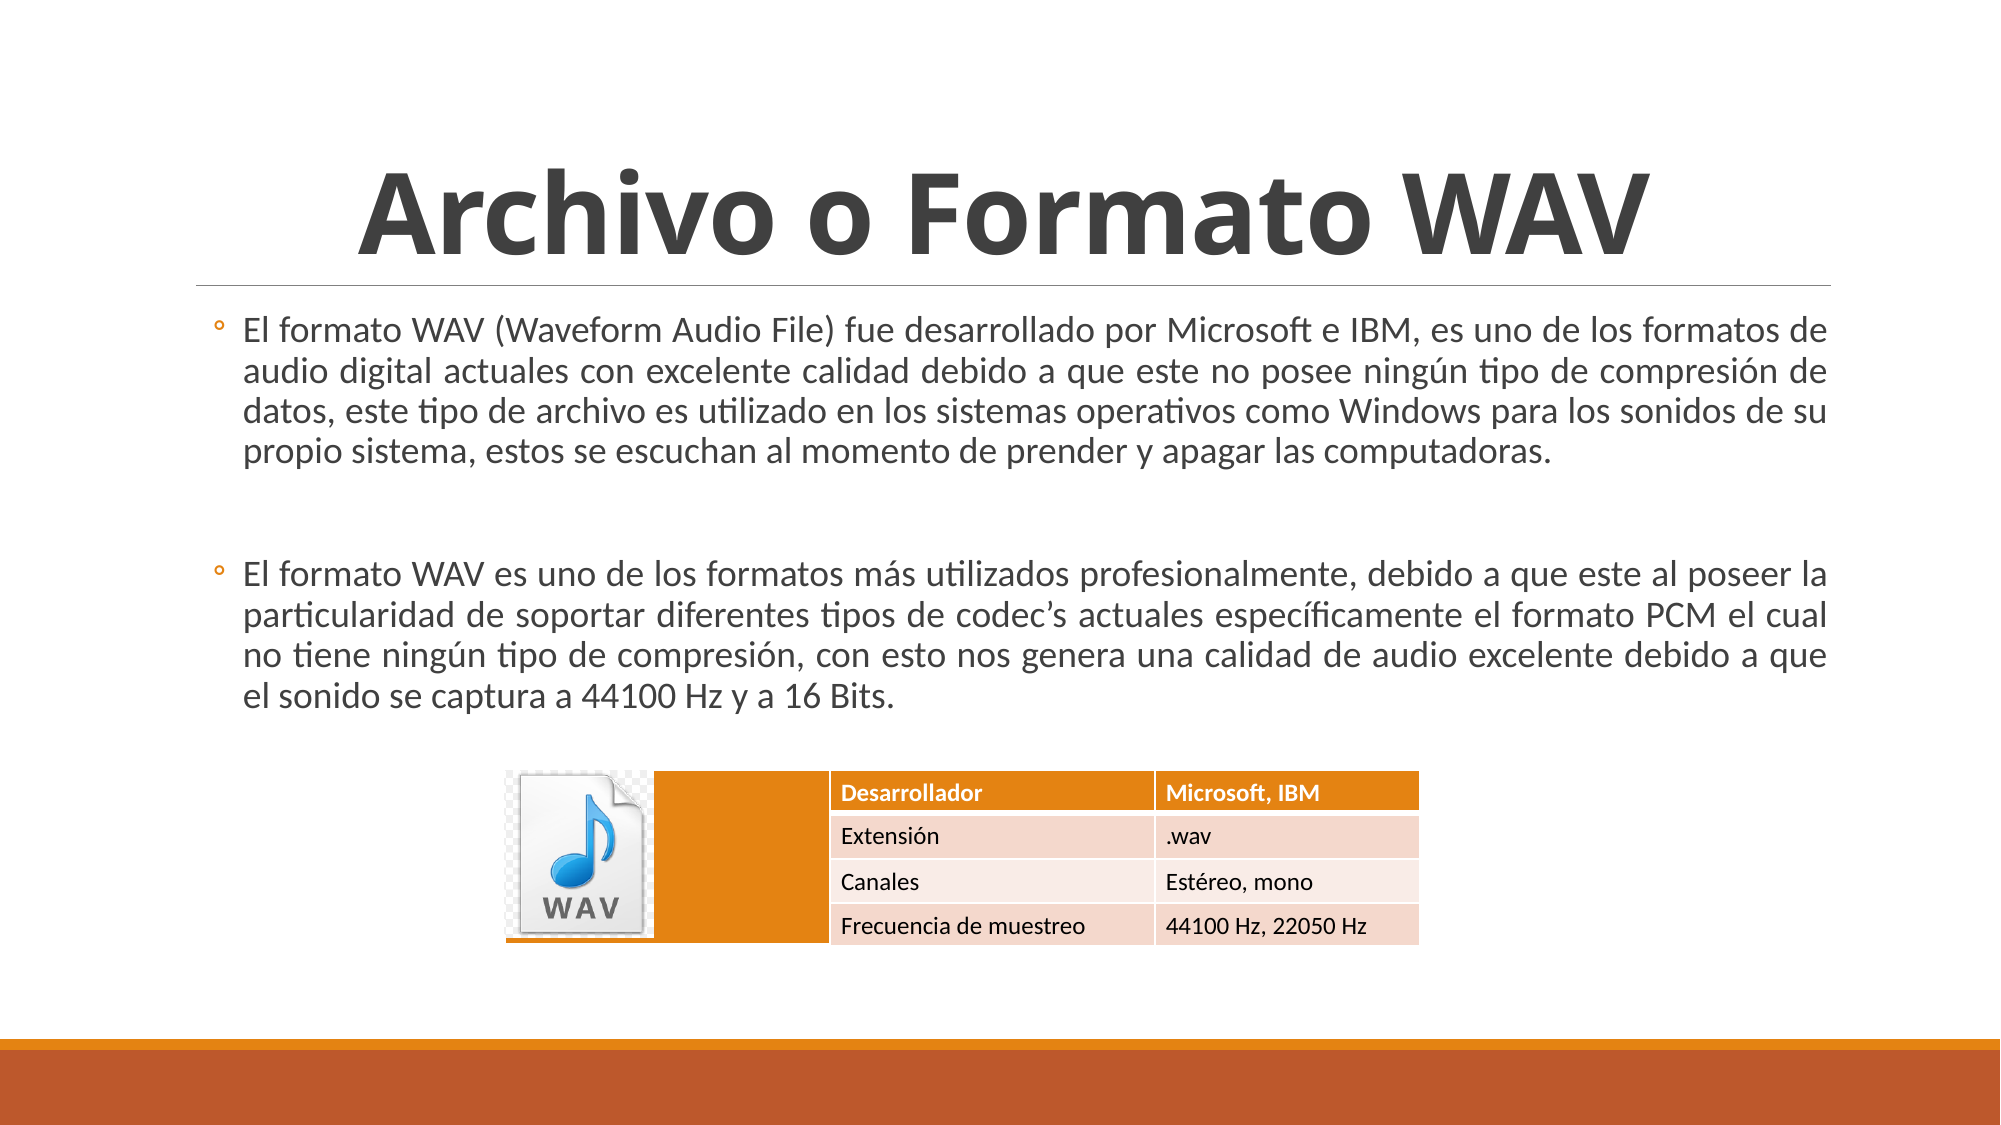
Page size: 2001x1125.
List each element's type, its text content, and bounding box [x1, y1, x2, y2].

table_cell 44100 Hz, 22050 Hz [1156, 904, 1419, 945]
picture [504, 770, 654, 939]
table_header Desarrollador [831, 771, 1154, 810]
table_cell Frecuencia de muestreo [831, 904, 1154, 945]
table_cell Canales [831, 860, 1154, 902]
table_header Microsoft, IBM [1156, 771, 1419, 810]
table_header [659, 771, 829, 943]
list El formato WAV (Waveform Audio File) fue desarrollado por Microsoft e IBM, es uno de los formatos de audio digital actuales con excelente calidad debido a que este no posee ningún tipo de compresión de datos, este tipo de archivo es utilizado en los sistemas operativos como Windows para los sonidos de su propio sistema, estos se escuchan al momento de prender y apagar las computadoras. El formato WAV es uno de los formatos más utilizados profesionalmente, debido a que este al poseer la particularidad de soportar diferentes tipos de codec’s actuales específicamente el formato PCM el cual no tiene ningún tipo de compresión, con esto nos genera una calidad de audio excelente debido a que el sonido se captura a 44100 Hz y a 16 Bits. [180, 302, 1830, 963]
table_cell .wav [1156, 816, 1419, 858]
table_cell Extensión [831, 816, 1154, 858]
table_cell Estéreo, mono [1156, 860, 1419, 902]
title Archivo o Formato WAV [180, 47, 1830, 285]
